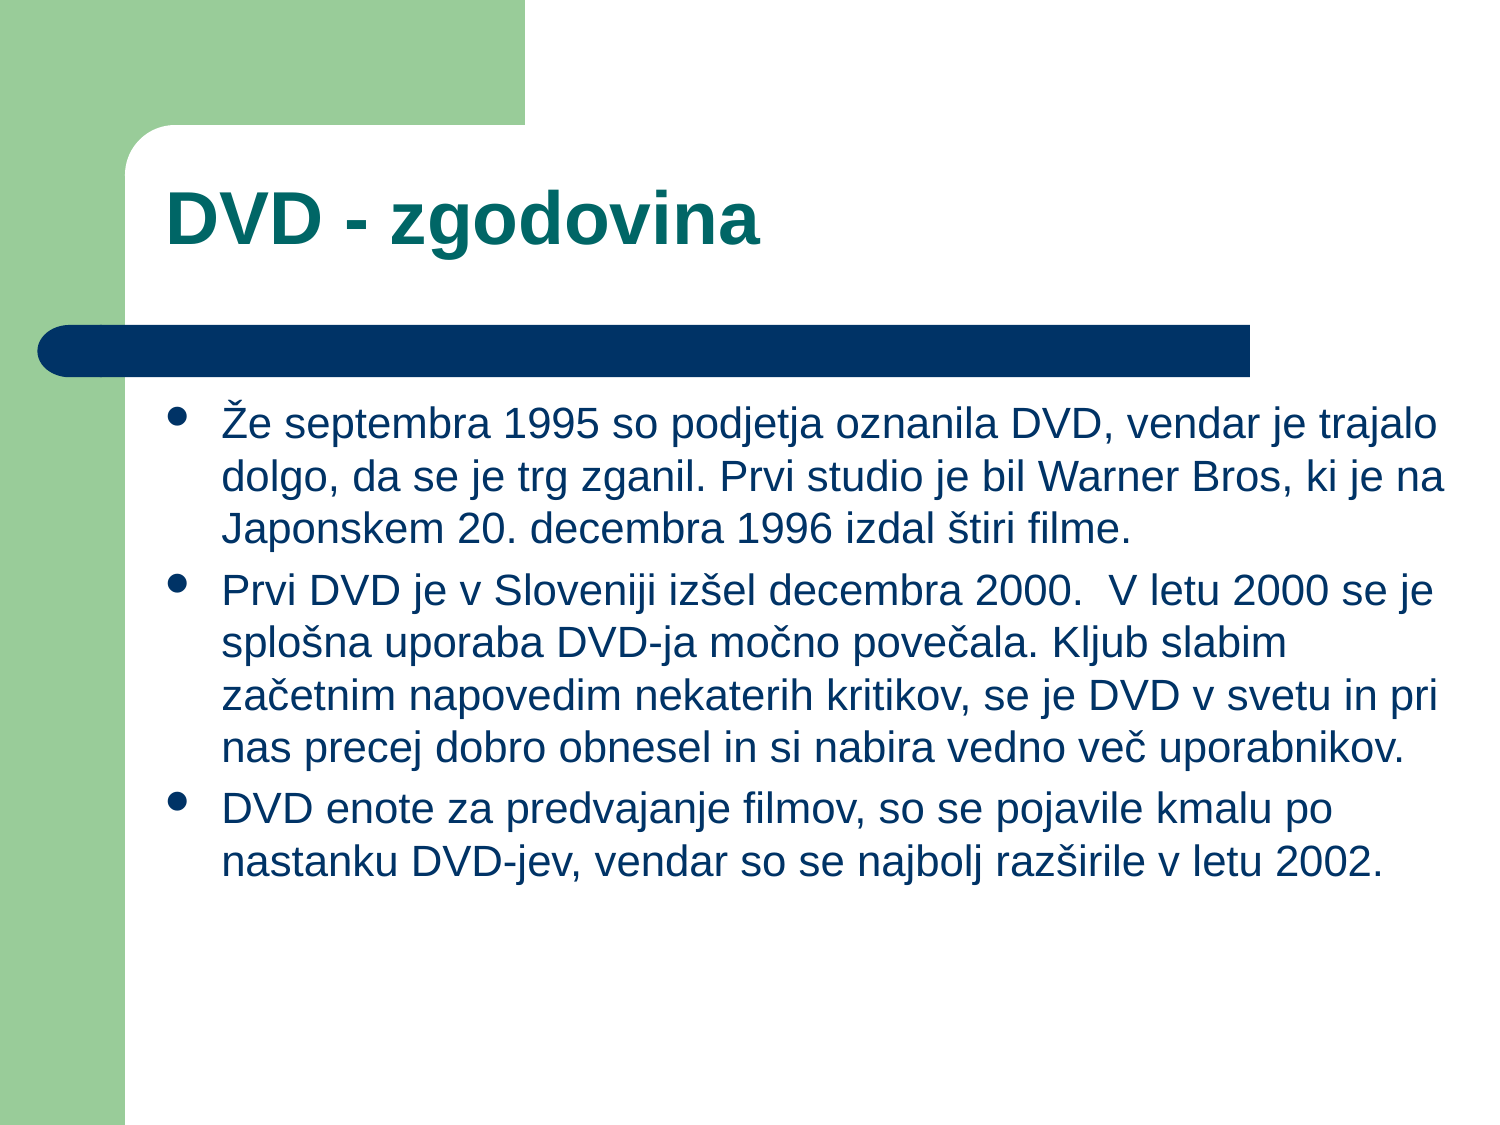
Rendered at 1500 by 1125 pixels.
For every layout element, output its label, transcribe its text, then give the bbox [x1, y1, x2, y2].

title DVD - zgodovina [150, 169, 1463, 269]
list Že septembra 1995 so podjetja oznanila DVD, vendar je trajalo dolgo, da se je trg zganil. Prvi studio je bil Warner Bros, ki je na Japonskem 20. decembra 1996 izdal štiri filme. Prvi DVD je v Sloveniji izšel decembra 2000. V letu 2000 se je splošna uporaba DVD-ja močno povečala. Kljub slabim začetnim napovedim nekaterih kritikov, se je DVD v svetu in pri nas precej dobro obnesel in si nabira vedno več uporabnikov. DVD enote za predvajanje filmov, so se pojavile kmalu po nastanku DVD-jev, vendar so se najbolj razširile v letu 2002. [150, 387, 1463, 1000]
